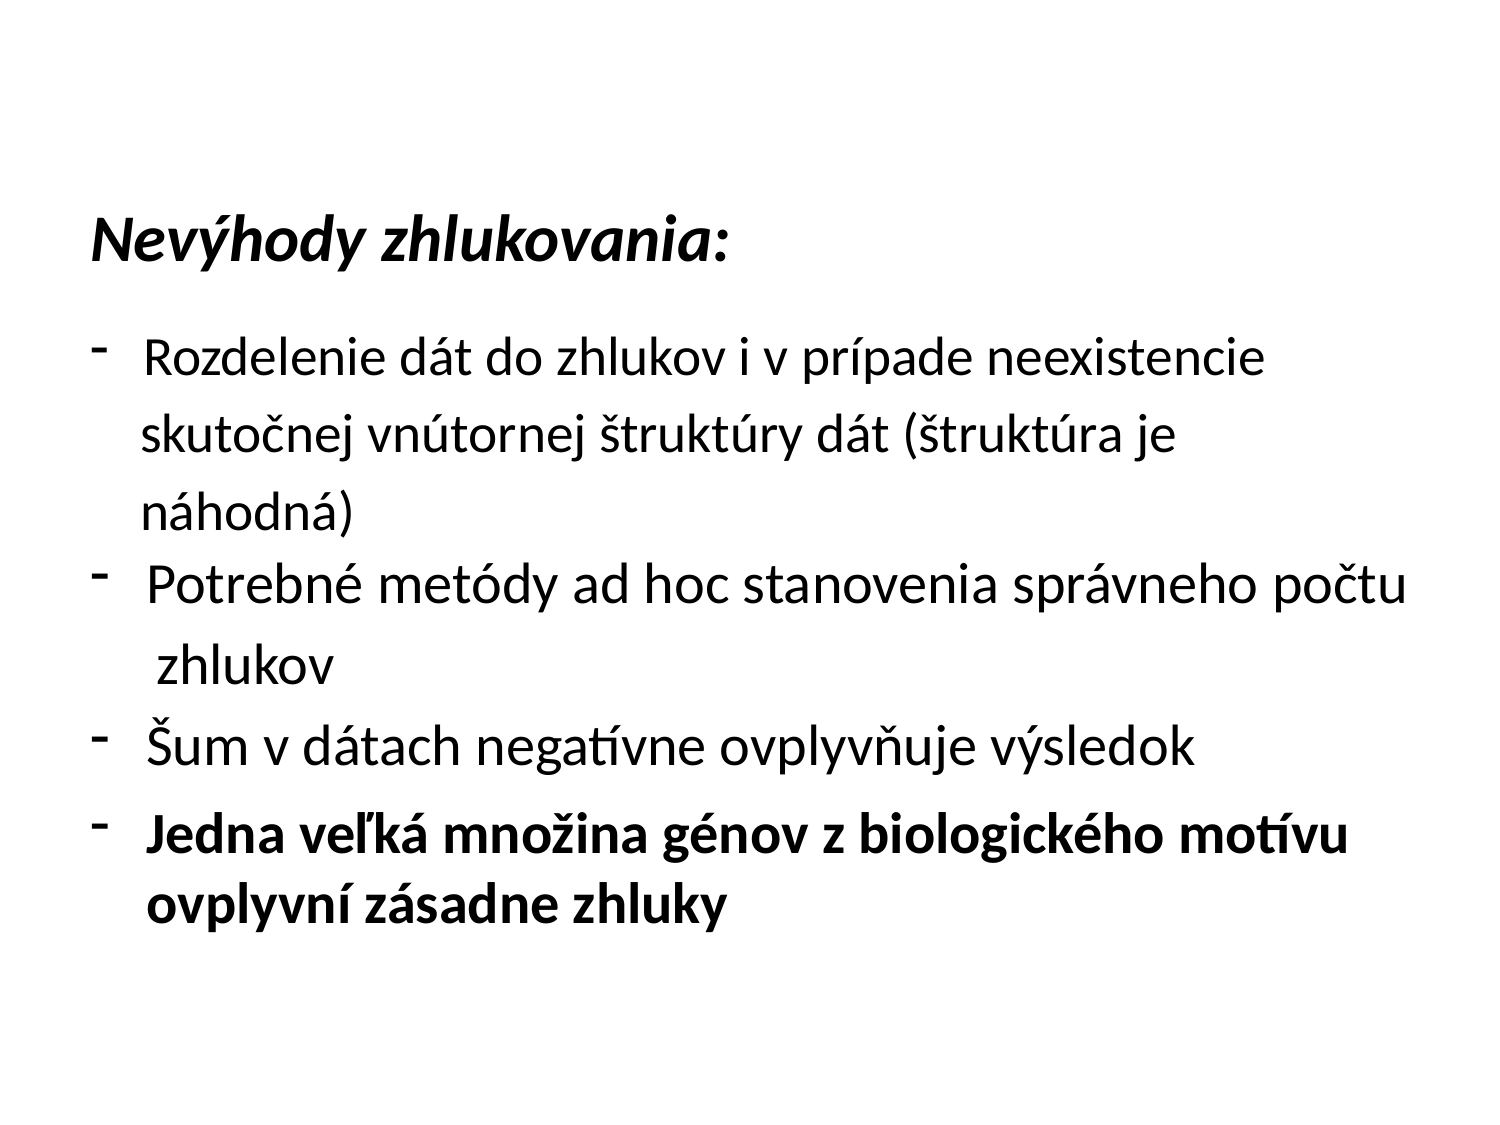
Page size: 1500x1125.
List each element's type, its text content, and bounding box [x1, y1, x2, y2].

text_box Jedna veľká množina génov z biologického motívu ovplyvní zásadne zhluky [74, 787, 1425, 988]
text_box Potrebné metódy ad hoc stanovenia správneho počtu zhlukov [74, 537, 1438, 763]
list Nevýhody zhlukovania: [75, 187, 1425, 305]
text_box Rozdelenie dát do zhlukov i v prípade neexistencie skutočnej vnútornej štruktúry dát (štruktúra je náhodná) [74, 312, 1425, 537]
text_box Šum v dátach negatívne ovplyvňuje výsledok [74, 699, 1425, 787]
